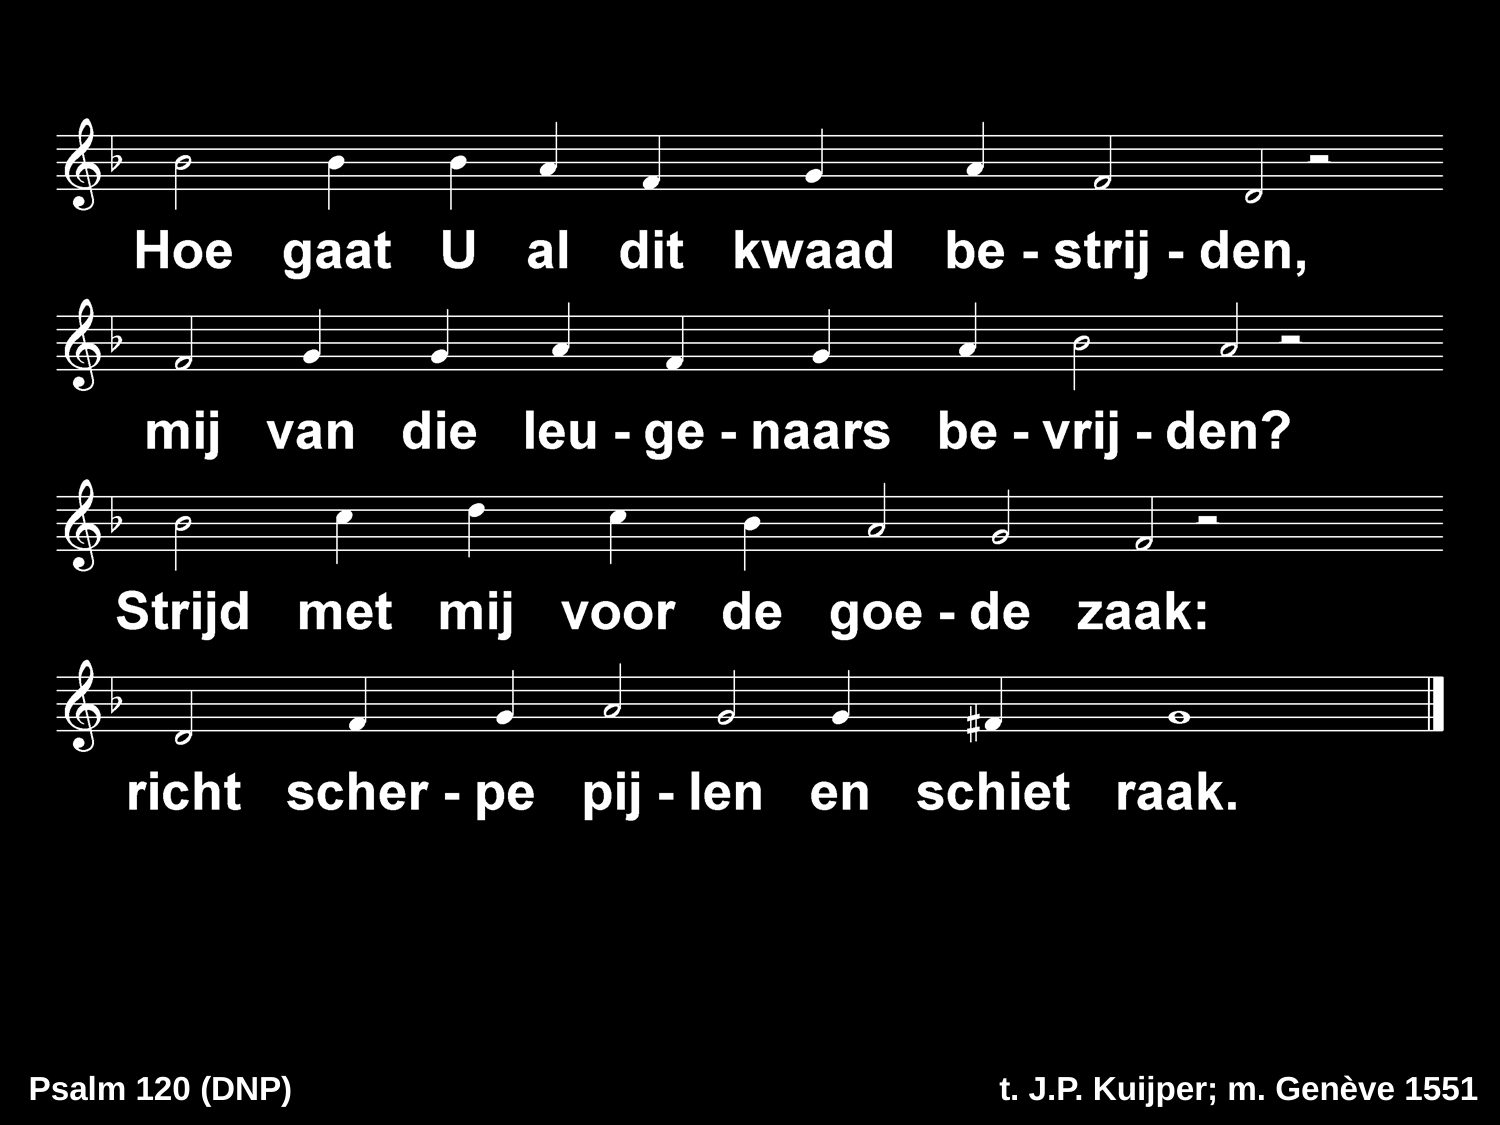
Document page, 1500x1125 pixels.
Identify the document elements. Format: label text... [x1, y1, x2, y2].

picture [42, 103, 1458, 835]
text_box Psalm 120 (DNP) t. J.P. Kuijper; m. Genève 1551 [13, 1059, 1495, 1115]
